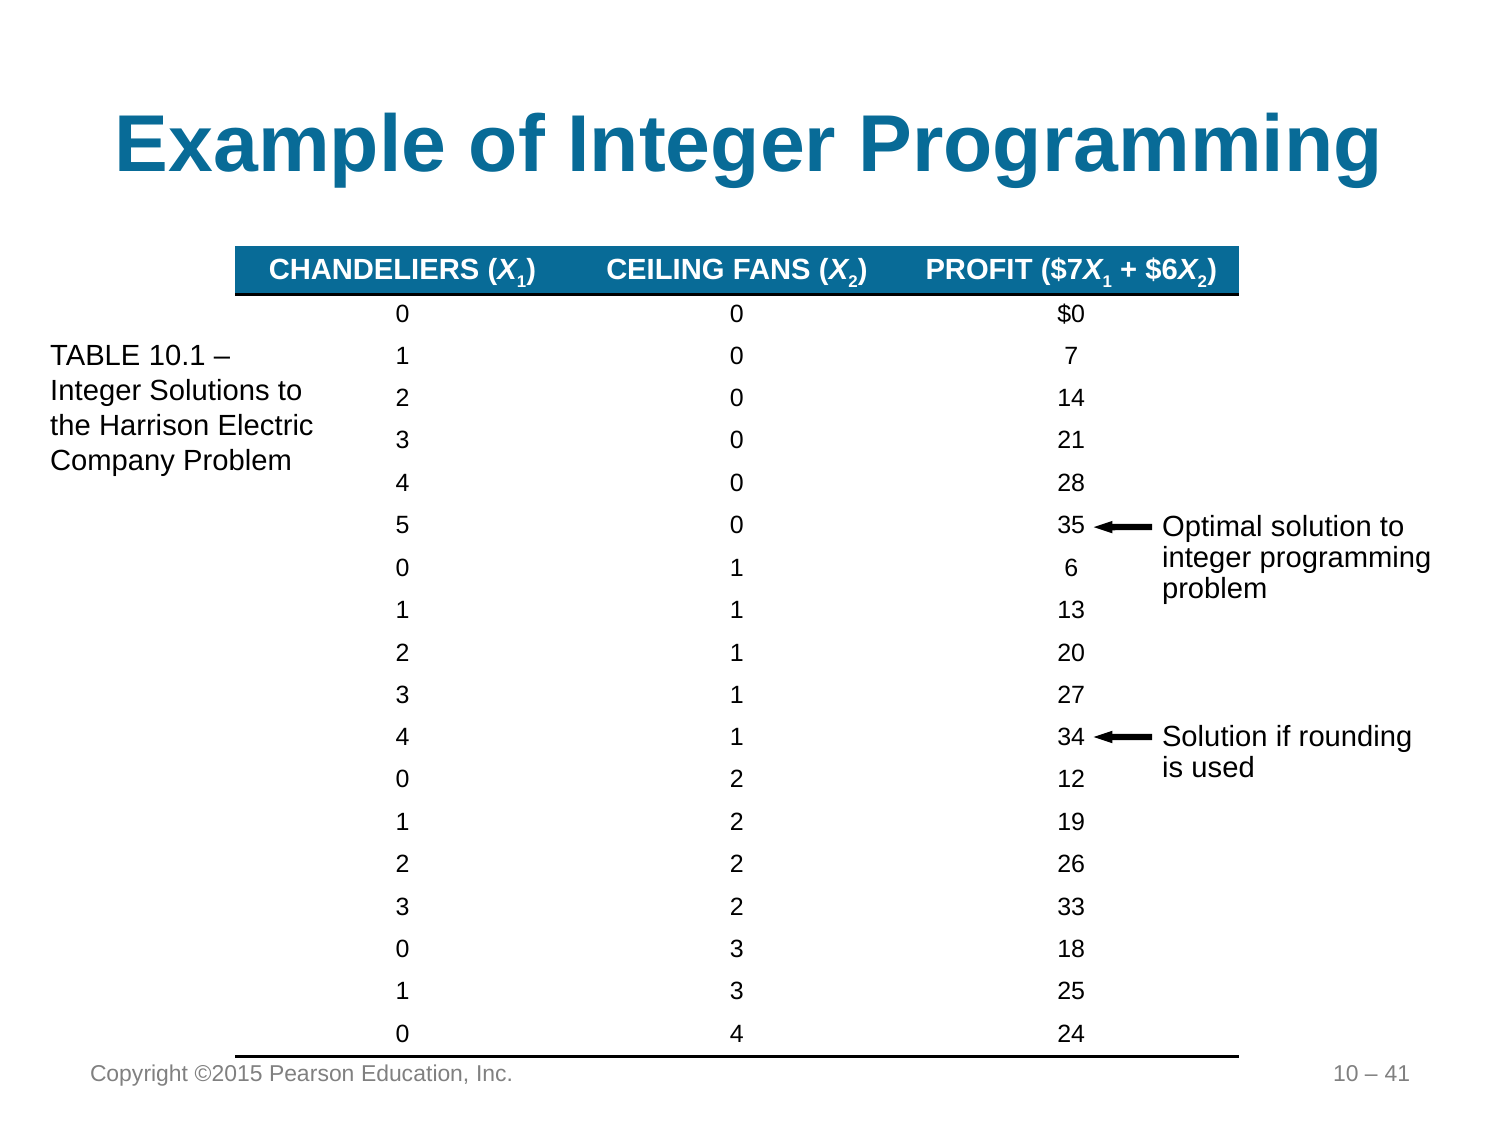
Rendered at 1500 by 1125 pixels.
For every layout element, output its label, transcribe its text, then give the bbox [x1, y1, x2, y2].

table_cell 1 [235, 803, 570, 845]
table_cell 2 [570, 760, 904, 803]
table_cell 6 [904, 549, 1088, 591]
table_cell 1 [235, 972, 570, 1014]
table_cell 0 [235, 296, 570, 337]
table_cell 34 [904, 718, 1088, 760]
table_cell 1 [334, 337, 570, 379]
table_cell 2 [235, 633, 570, 676]
table_cell 21 [904, 421, 1239, 464]
table_cell 3 [570, 930, 904, 972]
table_cell 33 [904, 887, 1239, 930]
table_cell 1 [570, 676, 904, 718]
table_cell 14 [904, 379, 1239, 421]
table_cell 19 [904, 803, 1239, 845]
table_cell 2 [570, 803, 904, 845]
table_cell 2 [334, 379, 570, 421]
text_box TABLE 10.1 – Integer Solutions to the Harrison Electric Company Problem [35, 328, 334, 484]
table_cell 0 [235, 930, 570, 972]
table_cell 0 [235, 1014, 570, 1055]
table_cell 0 [570, 506, 904, 549]
table_cell 4 [235, 718, 570, 760]
slide_number Copyright ©2015 Pearson Education, Inc. [75, 1042, 538, 1103]
table_cell 24 [904, 1014, 1239, 1055]
slide_number 10 – 41 [1074, 1042, 1425, 1103]
table_cell 1 [570, 633, 904, 676]
table_cell 25 [904, 972, 1239, 1014]
table_cell 1 [570, 549, 904, 591]
table_cell 7 [904, 337, 1239, 379]
table_cell 27 [904, 676, 1239, 718]
table_cell 2 [570, 845, 904, 887]
table_cell 0 [570, 379, 904, 421]
table_header CHANDELIERS (X1) [235, 246, 570, 293]
table_cell 0 [570, 464, 904, 506]
table_cell 3 [235, 887, 570, 930]
table_cell 35 [904, 506, 1089, 549]
table_cell 0 [570, 421, 904, 464]
table_cell 13 [904, 591, 1239, 633]
table_cell 28 [904, 464, 1239, 506]
table_cell 0 [570, 296, 904, 337]
table_cell 4 [570, 1014, 904, 1055]
table_cell 1 [235, 591, 570, 633]
table_cell 5 [235, 506, 570, 549]
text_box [1093, 503, 1472, 616]
table_cell 2 [235, 845, 570, 887]
table_cell $0 [904, 296, 1239, 337]
table_cell 3 [570, 972, 904, 1014]
table_cell 3 [235, 676, 570, 718]
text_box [1093, 713, 1451, 794]
table_cell 1 [570, 591, 904, 633]
table_cell 20 [904, 633, 1239, 676]
table_cell 4 [235, 464, 570, 506]
table_cell 12 [904, 760, 1239, 803]
table_cell 1 [570, 718, 904, 760]
table_cell 0 [570, 337, 904, 379]
title Example of Integer Programming [74, 44, 1426, 233]
table_cell 18 [904, 930, 1239, 972]
table_header PROFIT ($7X1 + $6X2) [904, 246, 1239, 293]
table_header CEILING FANS (X2) [570, 246, 904, 293]
table_cell 0 [235, 549, 570, 591]
table_cell 2 [570, 887, 904, 930]
table_cell 26 [904, 845, 1239, 887]
table_cell 0 [235, 760, 570, 803]
table_cell 3 [334, 421, 570, 464]
